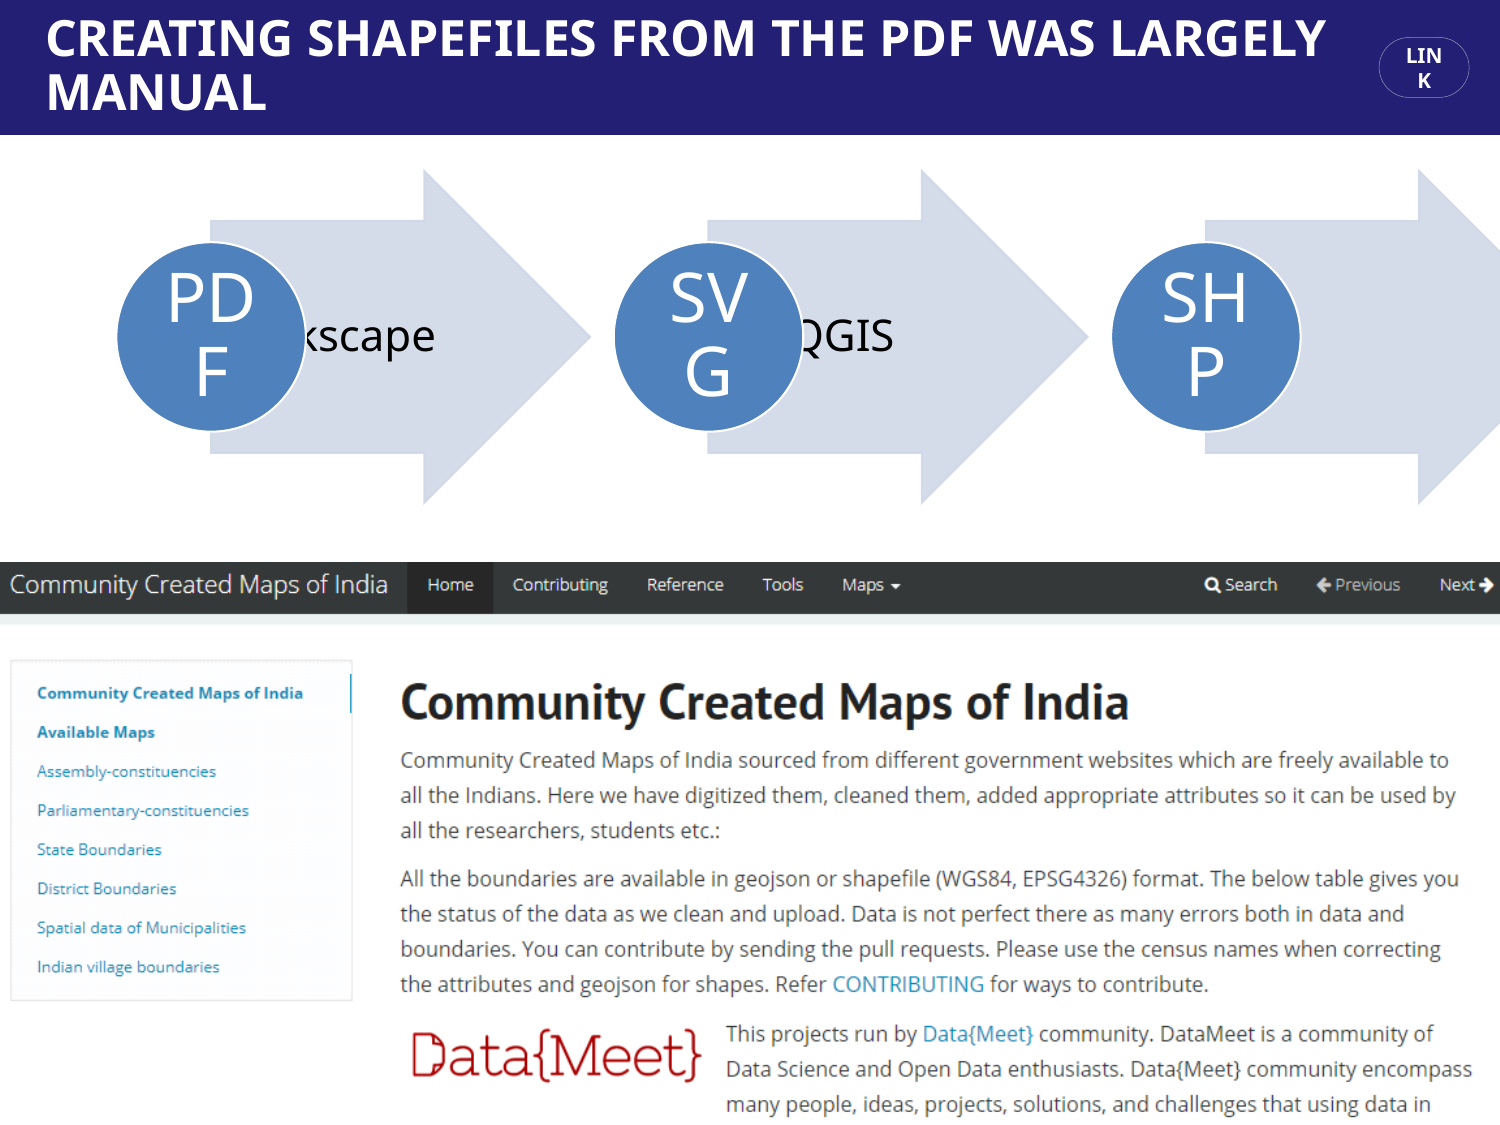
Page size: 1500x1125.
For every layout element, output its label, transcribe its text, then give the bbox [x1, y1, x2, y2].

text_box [115, 80, 1500, 562]
text_box Link [1378, 36, 1471, 80]
title Creating Shapefiles from the PDF was largely manual [30, 15, 1470, 120]
picture [0, 562, 1500, 1125]
